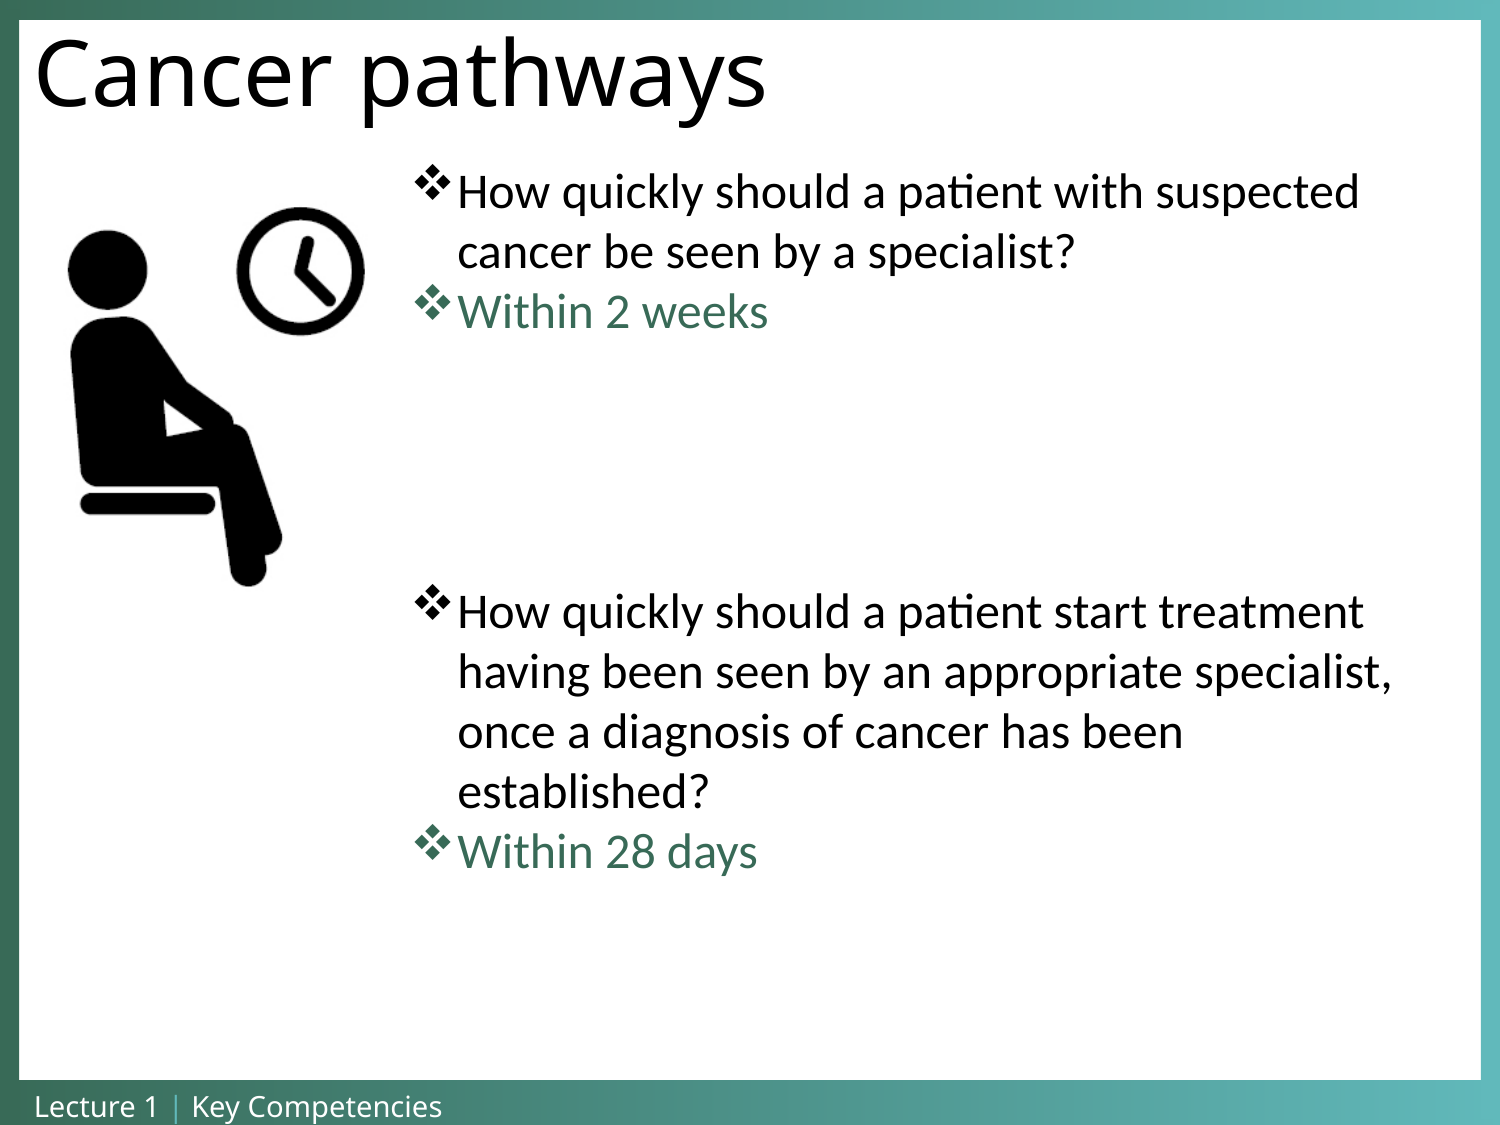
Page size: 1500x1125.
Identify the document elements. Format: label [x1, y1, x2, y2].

picture [40, 160, 382, 634]
text_box [0, 0, 1500, 1125]
